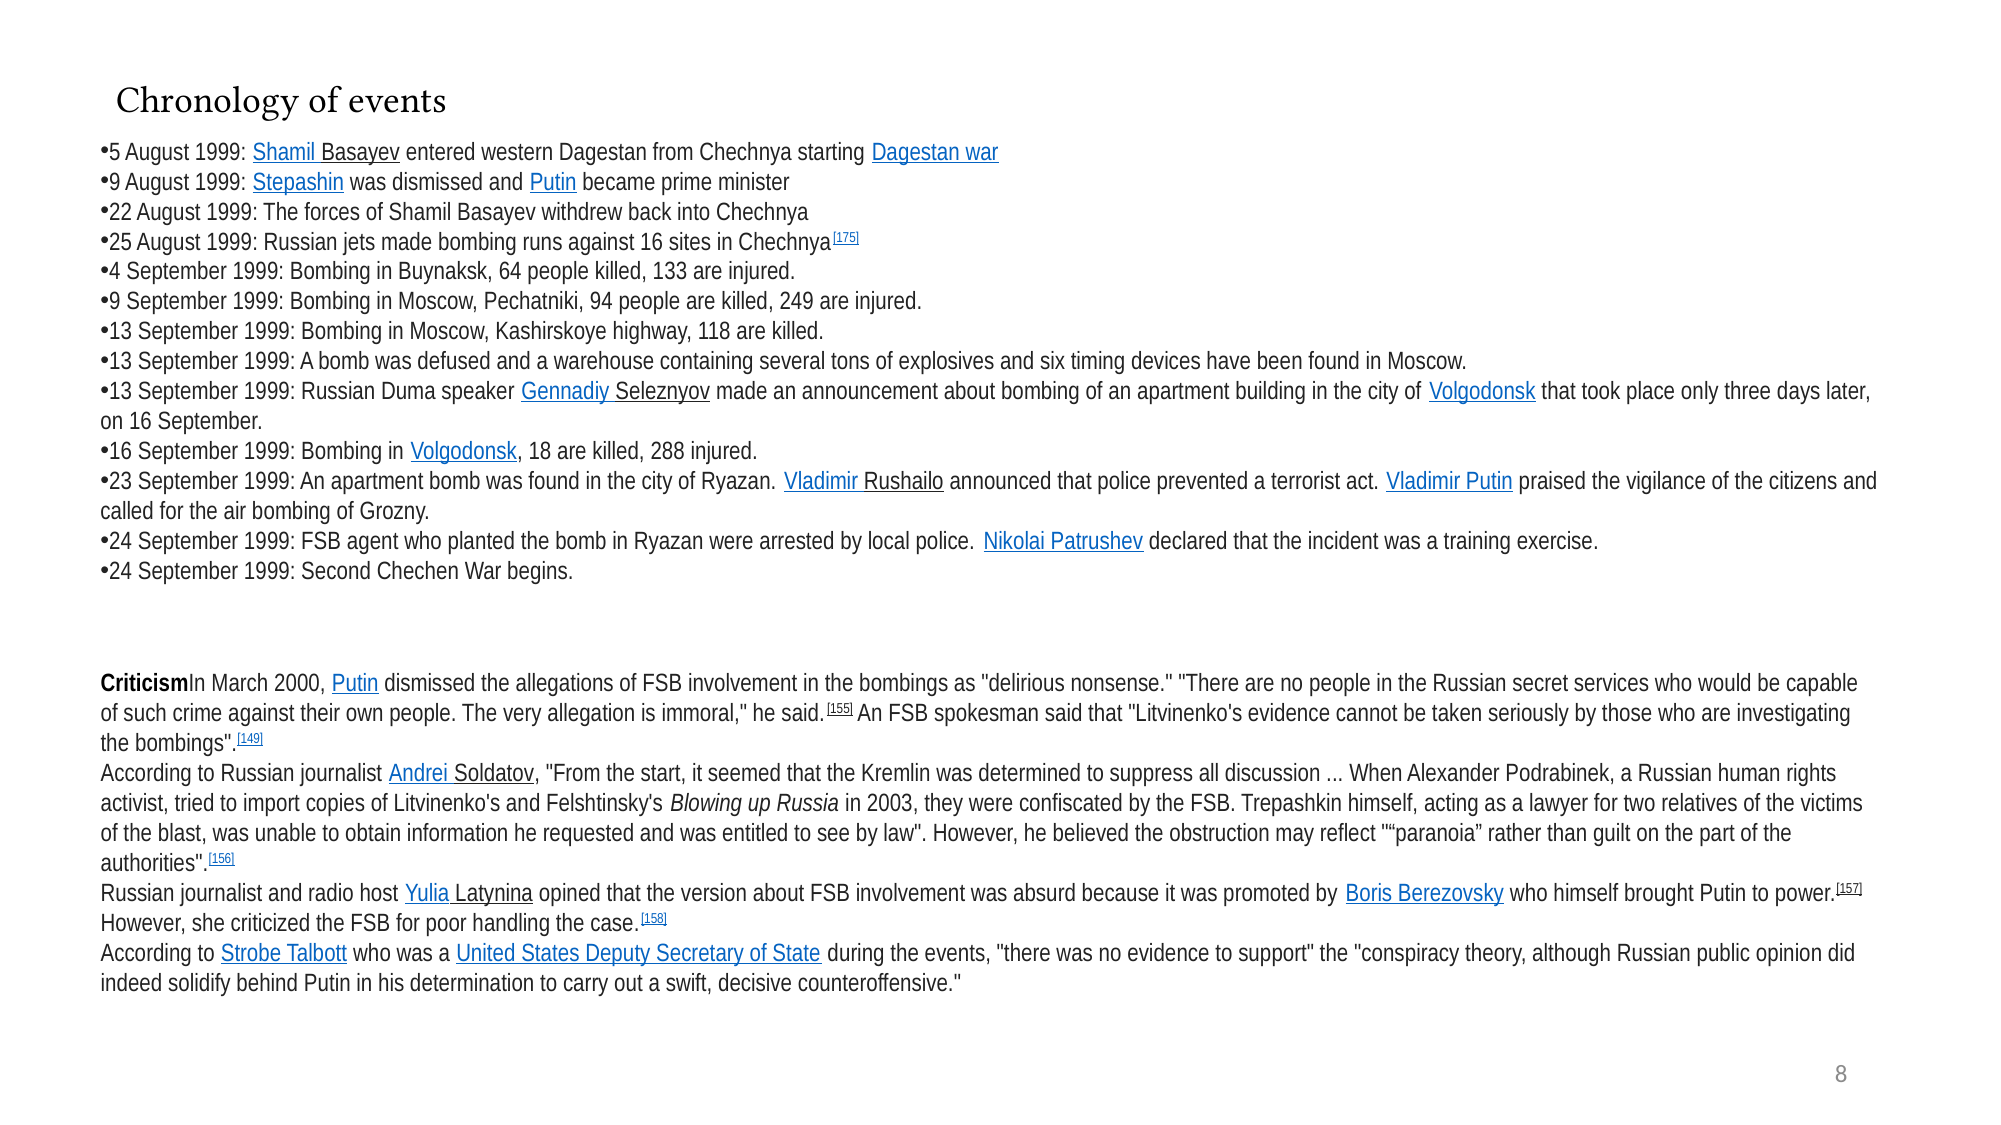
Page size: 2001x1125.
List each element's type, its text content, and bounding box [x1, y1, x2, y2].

text_box 5 August 1999: Shamil Basayev entered western Dagestan from Chechnya starting Dagestan war 9 August 1999: Stepashin was dismissed and Putin became prime minister 22 August 1999: The forces of Shamil Basayev withdrew back into Chechnya 25 August 1999: Russian jets made bombing runs against 16 sites in Chechnya[175] 4 September 1999: Bombing in Buynaksk, 64 people killed, 133 are injured. 9 September 1999: Bombing in Moscow, Pechatniki, 94 people are killed, 249 are injured. 13 September 1999: Bombing in Moscow, Kashirskoye highway, 118 are killed. 13 September 1999: A bomb was defused and a warehouse containing several tons of explosives and six timing devices have been found in Moscow. 13 September 1999: Russian Duma speaker Gennadiy Seleznyov made an announcement about bombing of an apartment building in the city of Volgodonsk that took place only three days later, on 16 September. 16 September 1999: Bombing in Volgodonsk, 18 are killed, 288 injured. 23 September 1999: An apartment bomb was found in the city of Ryazan. Vladimir Rushailo announced that police prevented a terrorist act. Vladimir Putin praised the vigilance of the citizens and called for the air bombing of Grozny. 24 September 1999: FSB agent who planted the bomb in Ryazan were arrested by local police. Nikolai Patrushev declared that the incident was a training exercise. 24 September 1999: Second Chechen War begins. [85, 127, 1915, 592]
text_box CriticismIn March 2000, Putin dismissed the allegations of FSB involvement in the bombings as "delirious nonsense." "There are no people in the Russian secret services who would be capable of such crime against their own people. The very allegation is immoral," he said.[155] An FSB spokesman said that "Litvinenko's evidence cannot be taken seriously by those who are investigating the bombings".[149] According to Russian journalist Andrei Soldatov, "From the start, it seemed that the Kremlin was determined to suppress all discussion ... When Alexander Podrabinek, a Russian human rights activist, tried to import copies of Litvinenko's and Felshtinsky's Blowing up Russia in 2003, they were confiscated by the FSB. Trepashkin himself, acting as a lawyer for two relatives of the victims of the blast, was unable to obtain information he requested and was entitled to see by law". However, he believed the obstruction may reflect "“paranoia” rather than guilt on the part of the authorities".[156] Russian journalist and radio host Yulia Latynina opined that the version about FSB involvement was absurd because it was promoted by Boris Berezovsky who himself brought Putin to power.[157] However, she criticized the FSB for poor handling the case.[158] According to Strobe Talbott who was a United States Deputy Secretary of State during the events, "there was no evidence to support" the "conspiracy theory, although Russian public opinion did indeed solidify behind Putin in his determination to carry out a swift, decisive counteroffensive." [85, 659, 1891, 1004]
text_box Chronology of events [101, 67, 463, 128]
slide_number 8 [1412, 1042, 1863, 1103]
